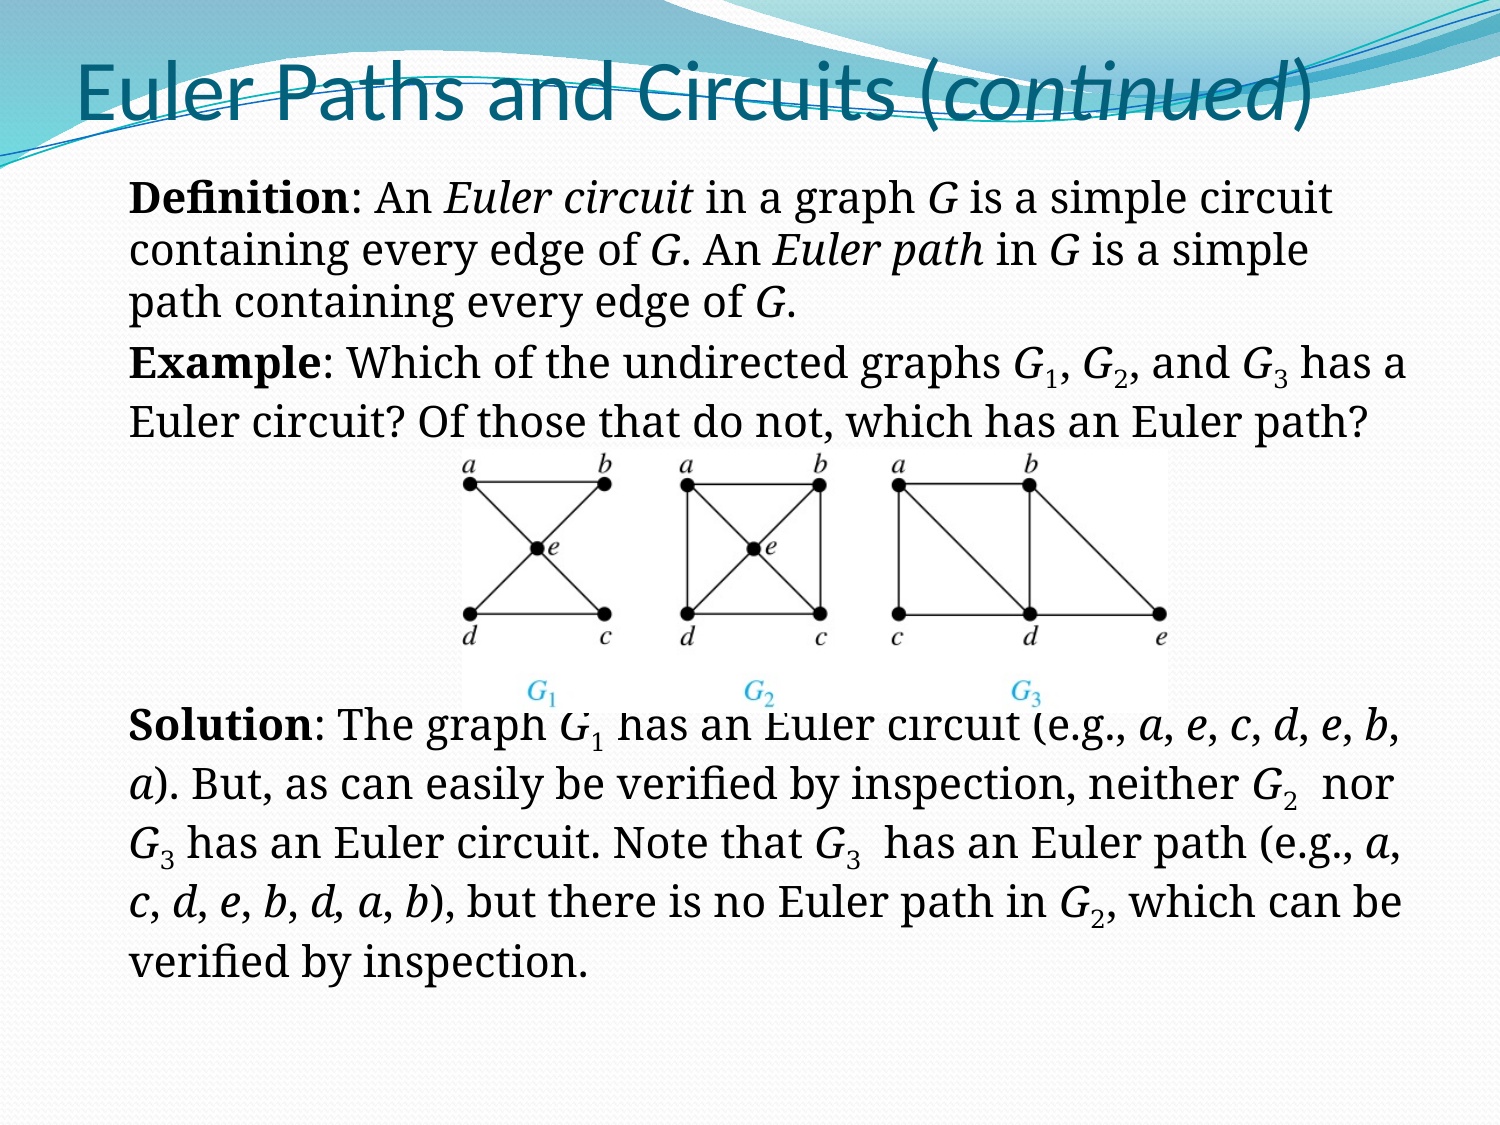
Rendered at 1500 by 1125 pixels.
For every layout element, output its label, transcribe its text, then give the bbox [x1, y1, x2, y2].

picture [462, 449, 1168, 713]
title Euler Paths and Circuits (continued) [75, 24, 1425, 138]
list Definition: An Euler circuit in a graph G is a simple circuit containing every edge of G. An Euler path in G is a simple path containing every edge of G. Example: Which of the undirected graphs G1, G2, and G3 has a Euler circuit? Of those that do not, which has an Euler path? Solution: The graph G1 has an Euler circuit (e.g., a, e, c, d, e, b, a). But, as can easily be verified by inspection, neither G2 nor G3 has an Euler circuit. Note that G3 has an Euler path (e.g., a, c, d, e, b, d, a, b), but there is no Euler path in G2, which can be verified by inspection. [75, 162, 1425, 1038]
table_header Euler [455, 451, 1174, 726]
